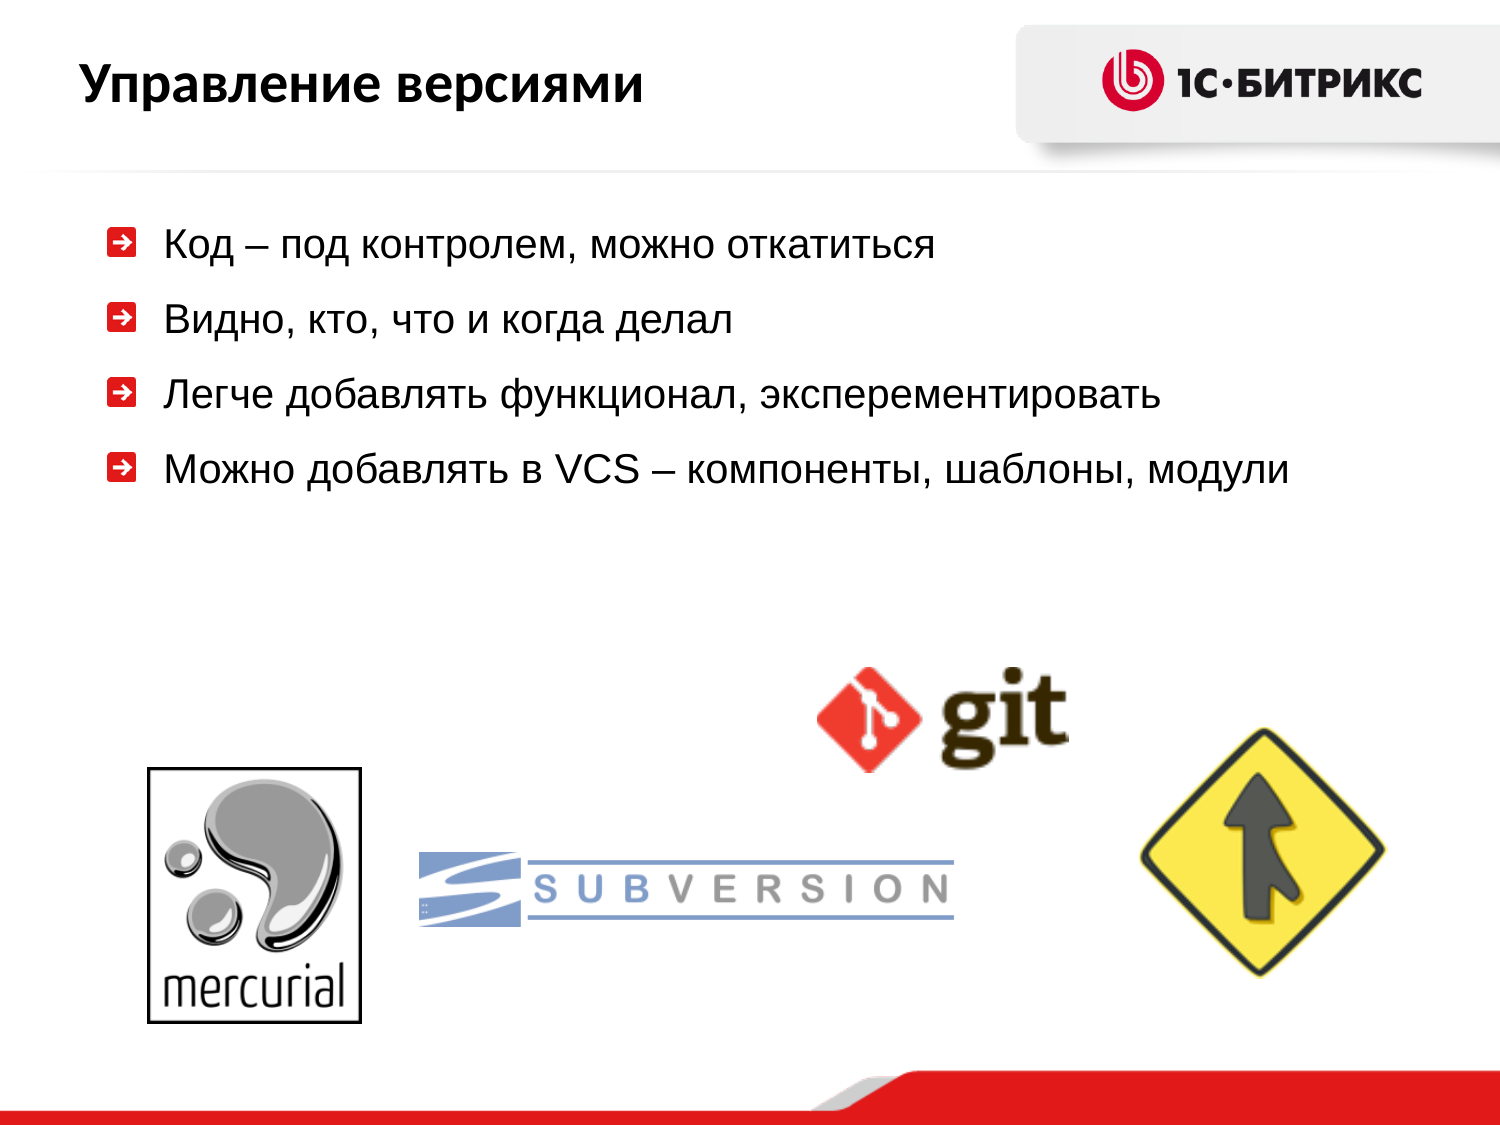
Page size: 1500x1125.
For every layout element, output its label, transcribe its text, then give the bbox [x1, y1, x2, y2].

picture [18, 2, 1500, 180]
picture [0, 1050, 1500, 1125]
text_box Управление версиями [64, 27, 992, 131]
picture [107, 377, 136, 407]
picture [107, 302, 136, 332]
picture [147, 766, 362, 1024]
picture [107, 227, 136, 257]
text_box Код – под контролем, можно откатиться Видно, кто, что и когда делал Легче добавлять функционал, эксперементировать Можно добавлять в VCS – компоненты, шаблоны, модули [92, 184, 1463, 575]
picture [419, 852, 961, 927]
picture [817, 667, 1069, 774]
picture [1139, 726, 1388, 980]
picture [107, 452, 136, 482]
